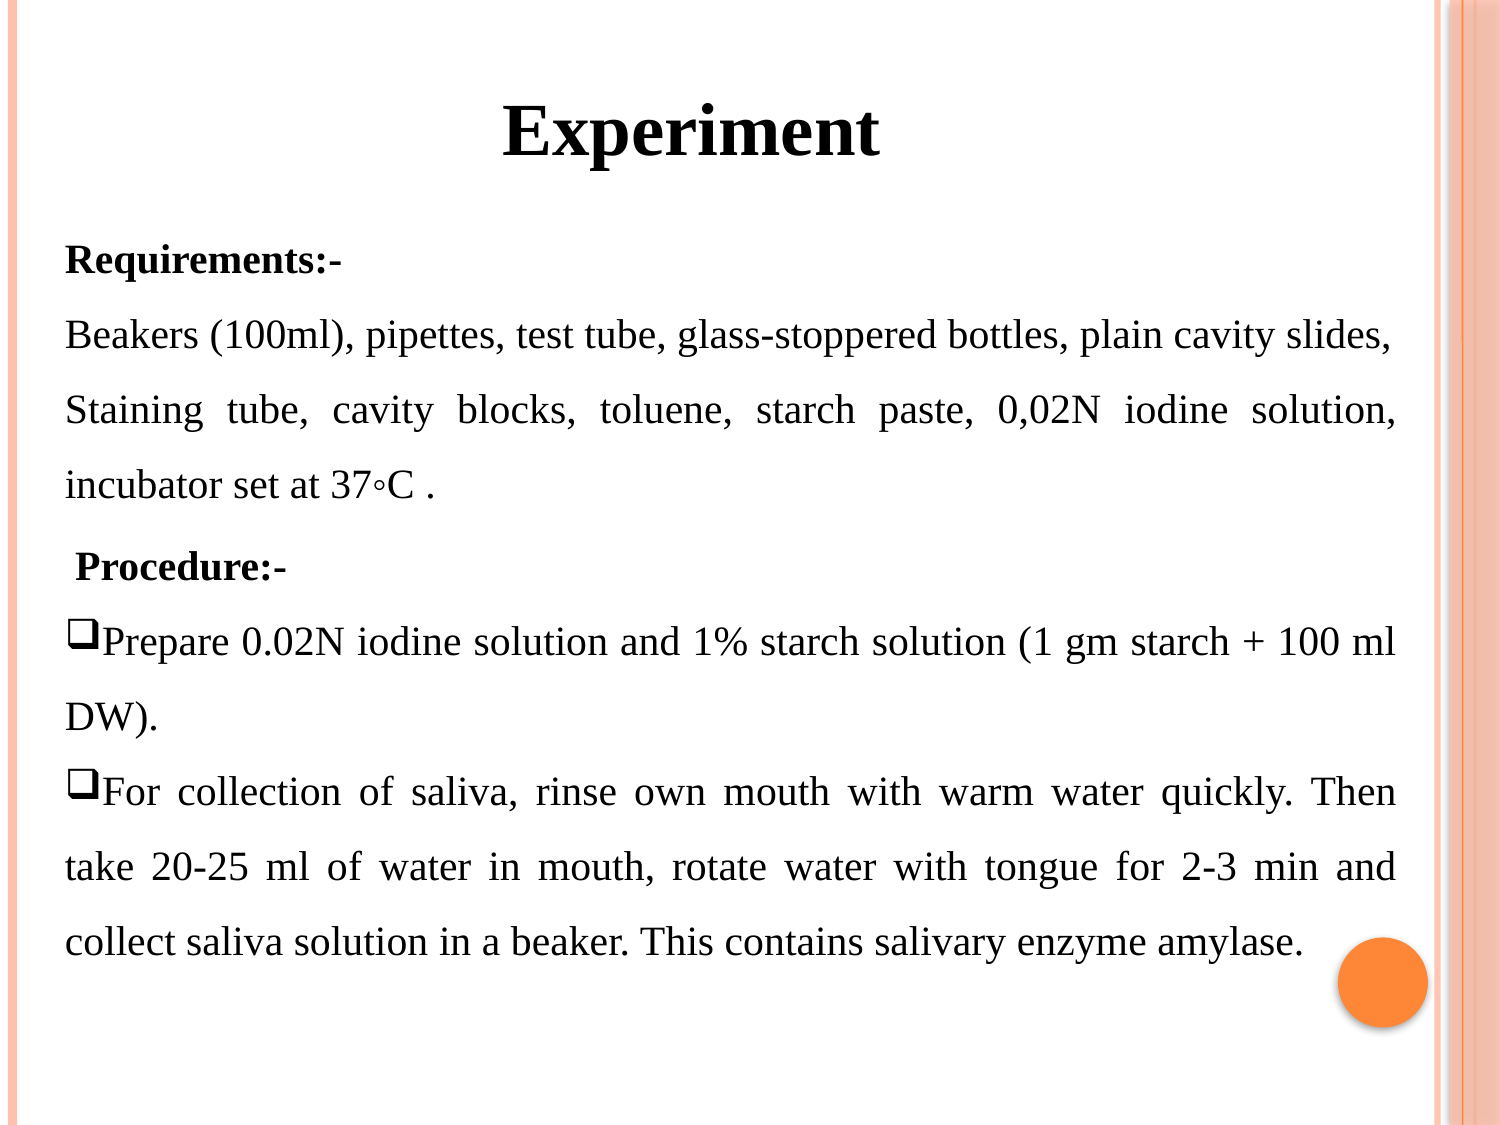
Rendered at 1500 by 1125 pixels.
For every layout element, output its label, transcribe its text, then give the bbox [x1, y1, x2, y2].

text_box Requirements:- Beakers (100ml), pipettes, test tube, glass-stoppered bottles, plain cavity slides, Staining tube, cavity blocks, toluene, starch paste, 0,02N iodine solution, incubator set at 37◦C . [49, 199, 1413, 506]
text_box Procedure:- Prepare 0.02N iodine solution and 1% starch solution (1 gm starch + 100 ml DW). For collection of saliva, rinse own mouth with warm water quickly. Then take 20-25 ml of water in mouth, rotate water with tongue for 2-3 min and collect saliva solution in a beaker. This contains salivary enzyme amylase. [49, 506, 1413, 1047]
text_box Experiment [487, 62, 938, 188]
